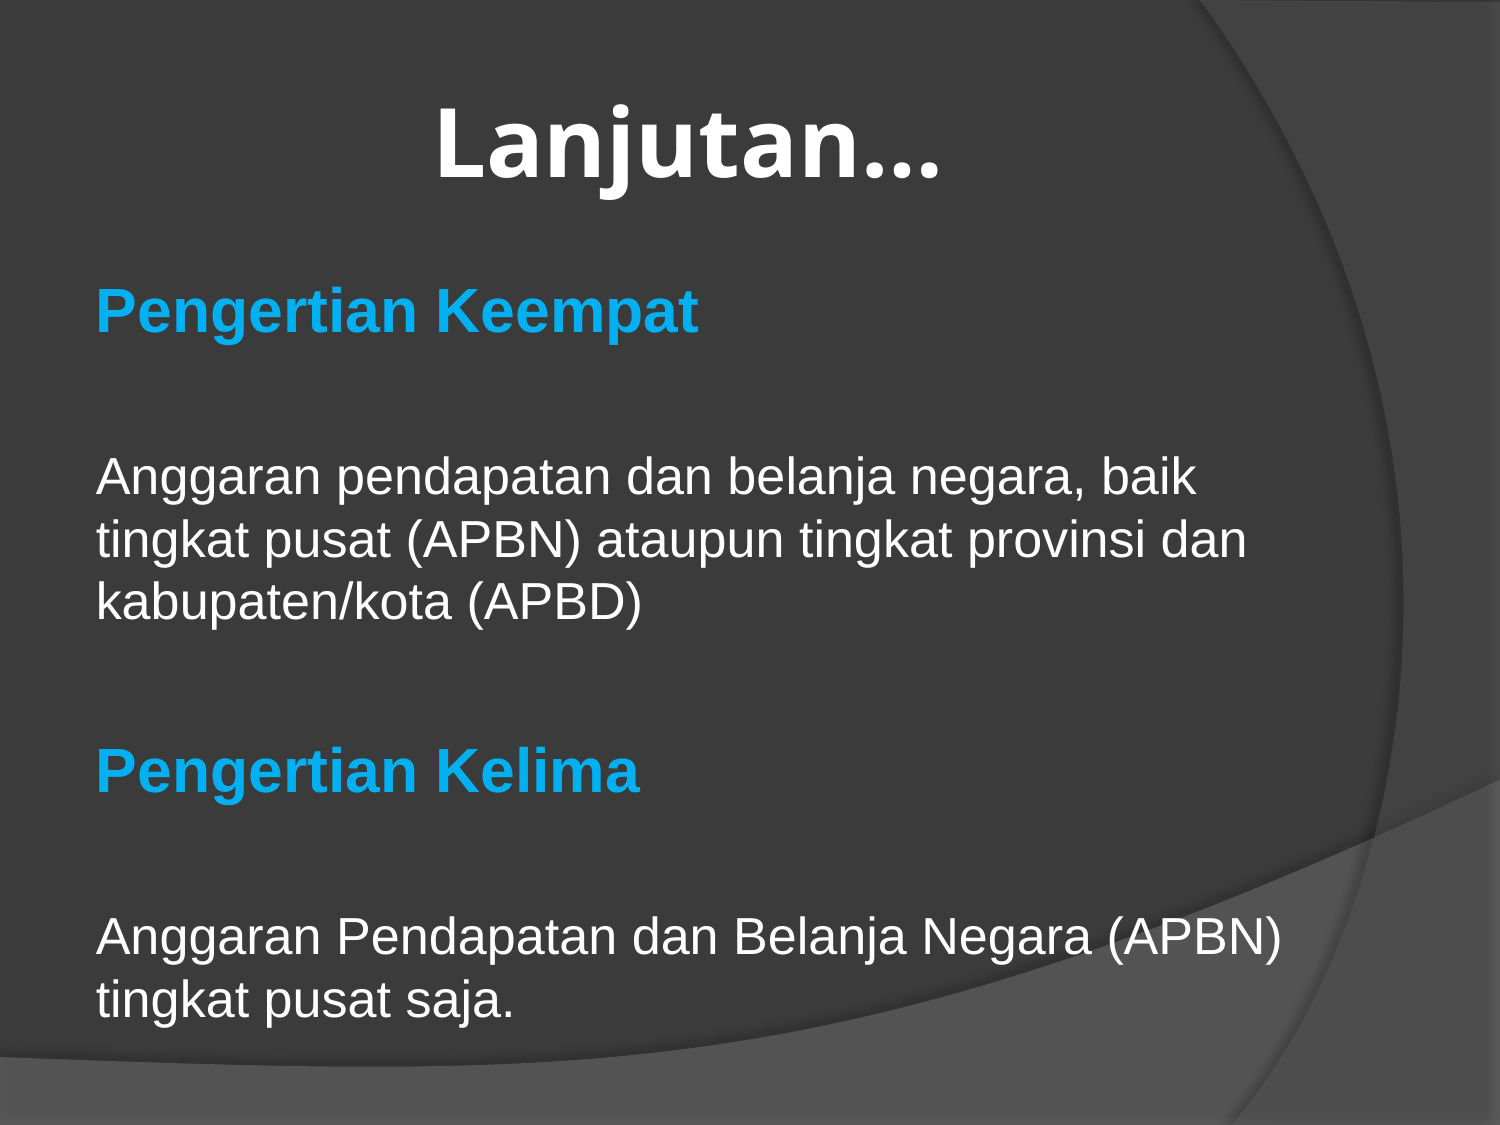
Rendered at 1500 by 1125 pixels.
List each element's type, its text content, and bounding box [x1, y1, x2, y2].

list Pengertian Keempat Anggaran pendapatan dan belanja negara, baik tingkat pusat (APBN) ataupun tingkat provinsi dan kabupaten/kota (APBD) Pengertian Kelima Anggaran Pendapatan dan Belanja Negara (APBN) tingkat pusat saja. [75, 262, 1300, 1100]
title Lanjutan… [75, 45, 1300, 233]
